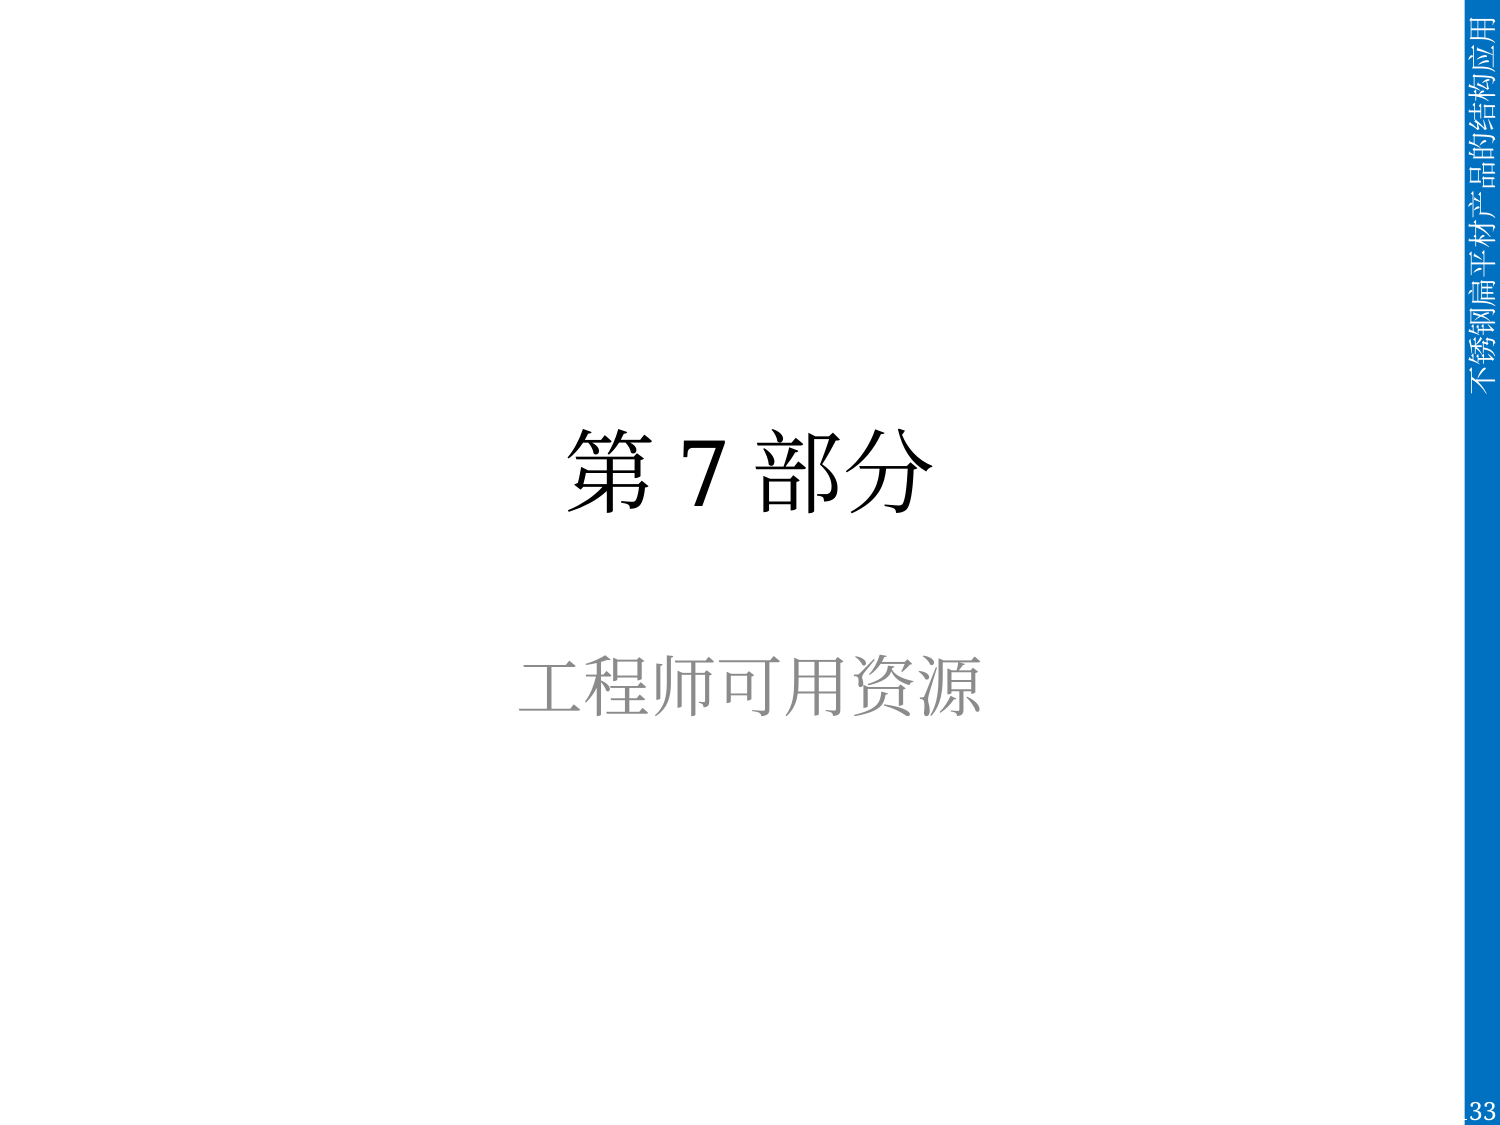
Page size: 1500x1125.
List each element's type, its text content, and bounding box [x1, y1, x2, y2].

subtitle 工程师可用资源 [225, 637, 1275, 925]
slide_number 133 [1432, 1082, 1500, 1125]
title 第7部分 [112, 349, 1388, 591]
